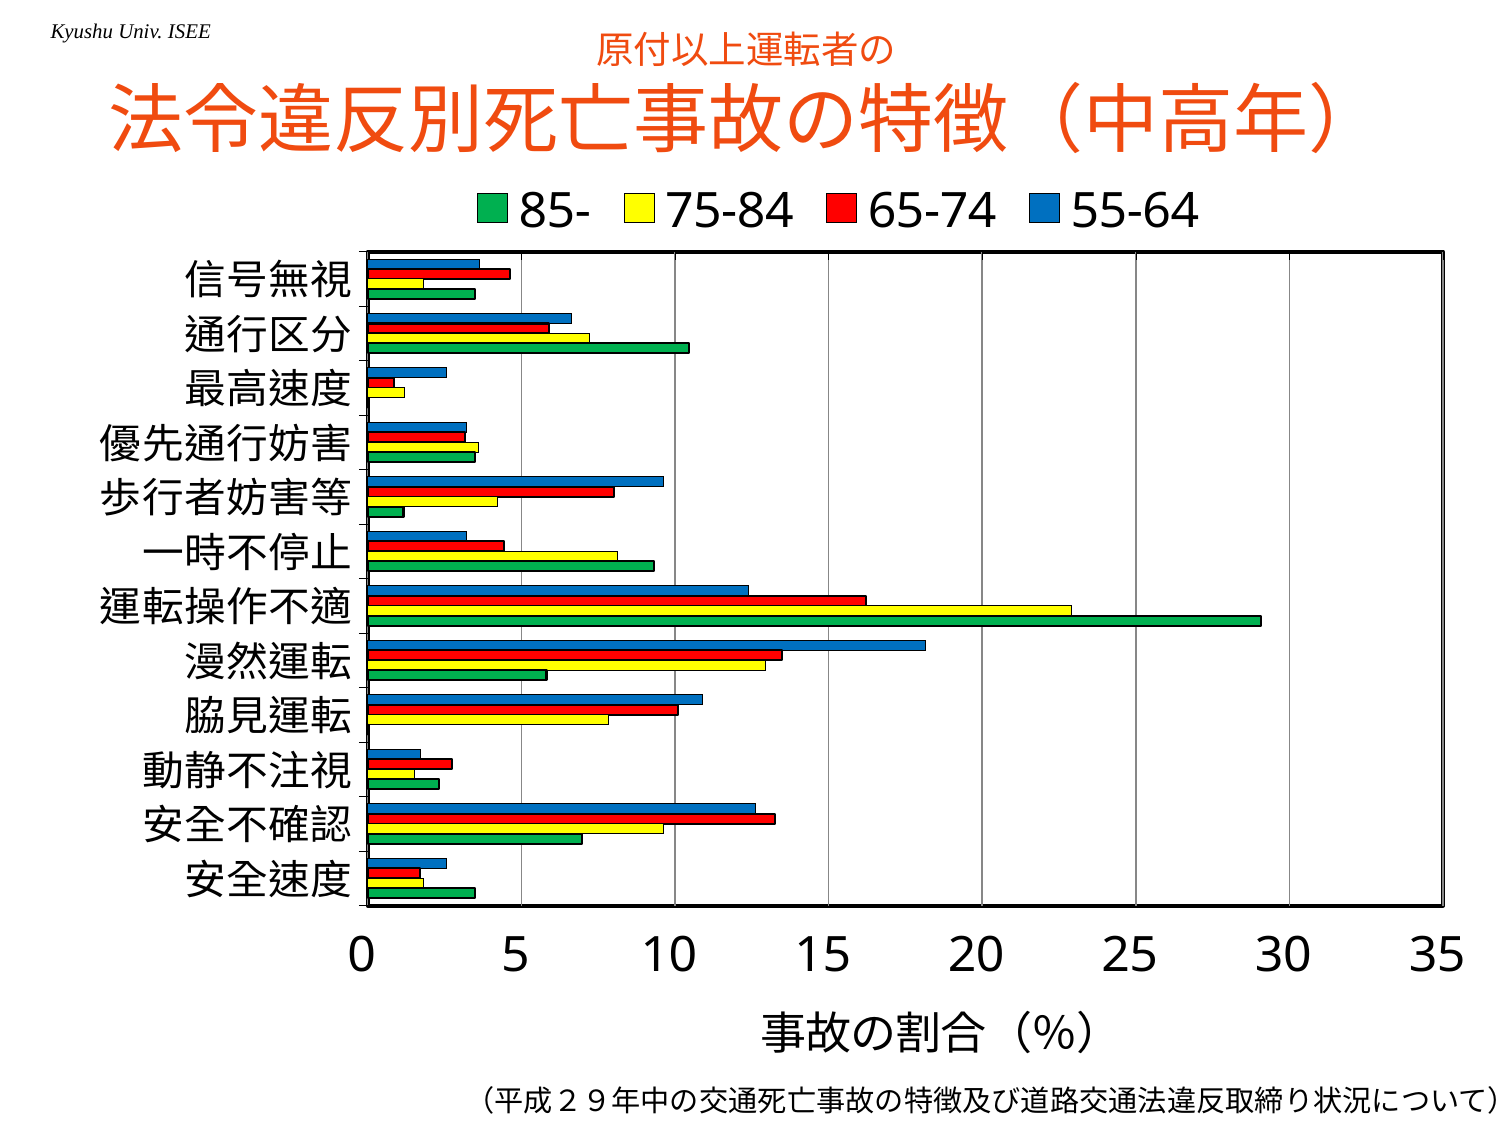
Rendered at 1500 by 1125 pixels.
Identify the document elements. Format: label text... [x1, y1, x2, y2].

title 原付以上運転者の 法令違反別死亡事故の特徴（中高年） [0, 0, 1493, 188]
text_box （平成２９年中の交通死亡事故の特徴及び道路交通法違反取締り状況について） [450, 1074, 1500, 1125]
chart [29, 172, 1494, 1076]
